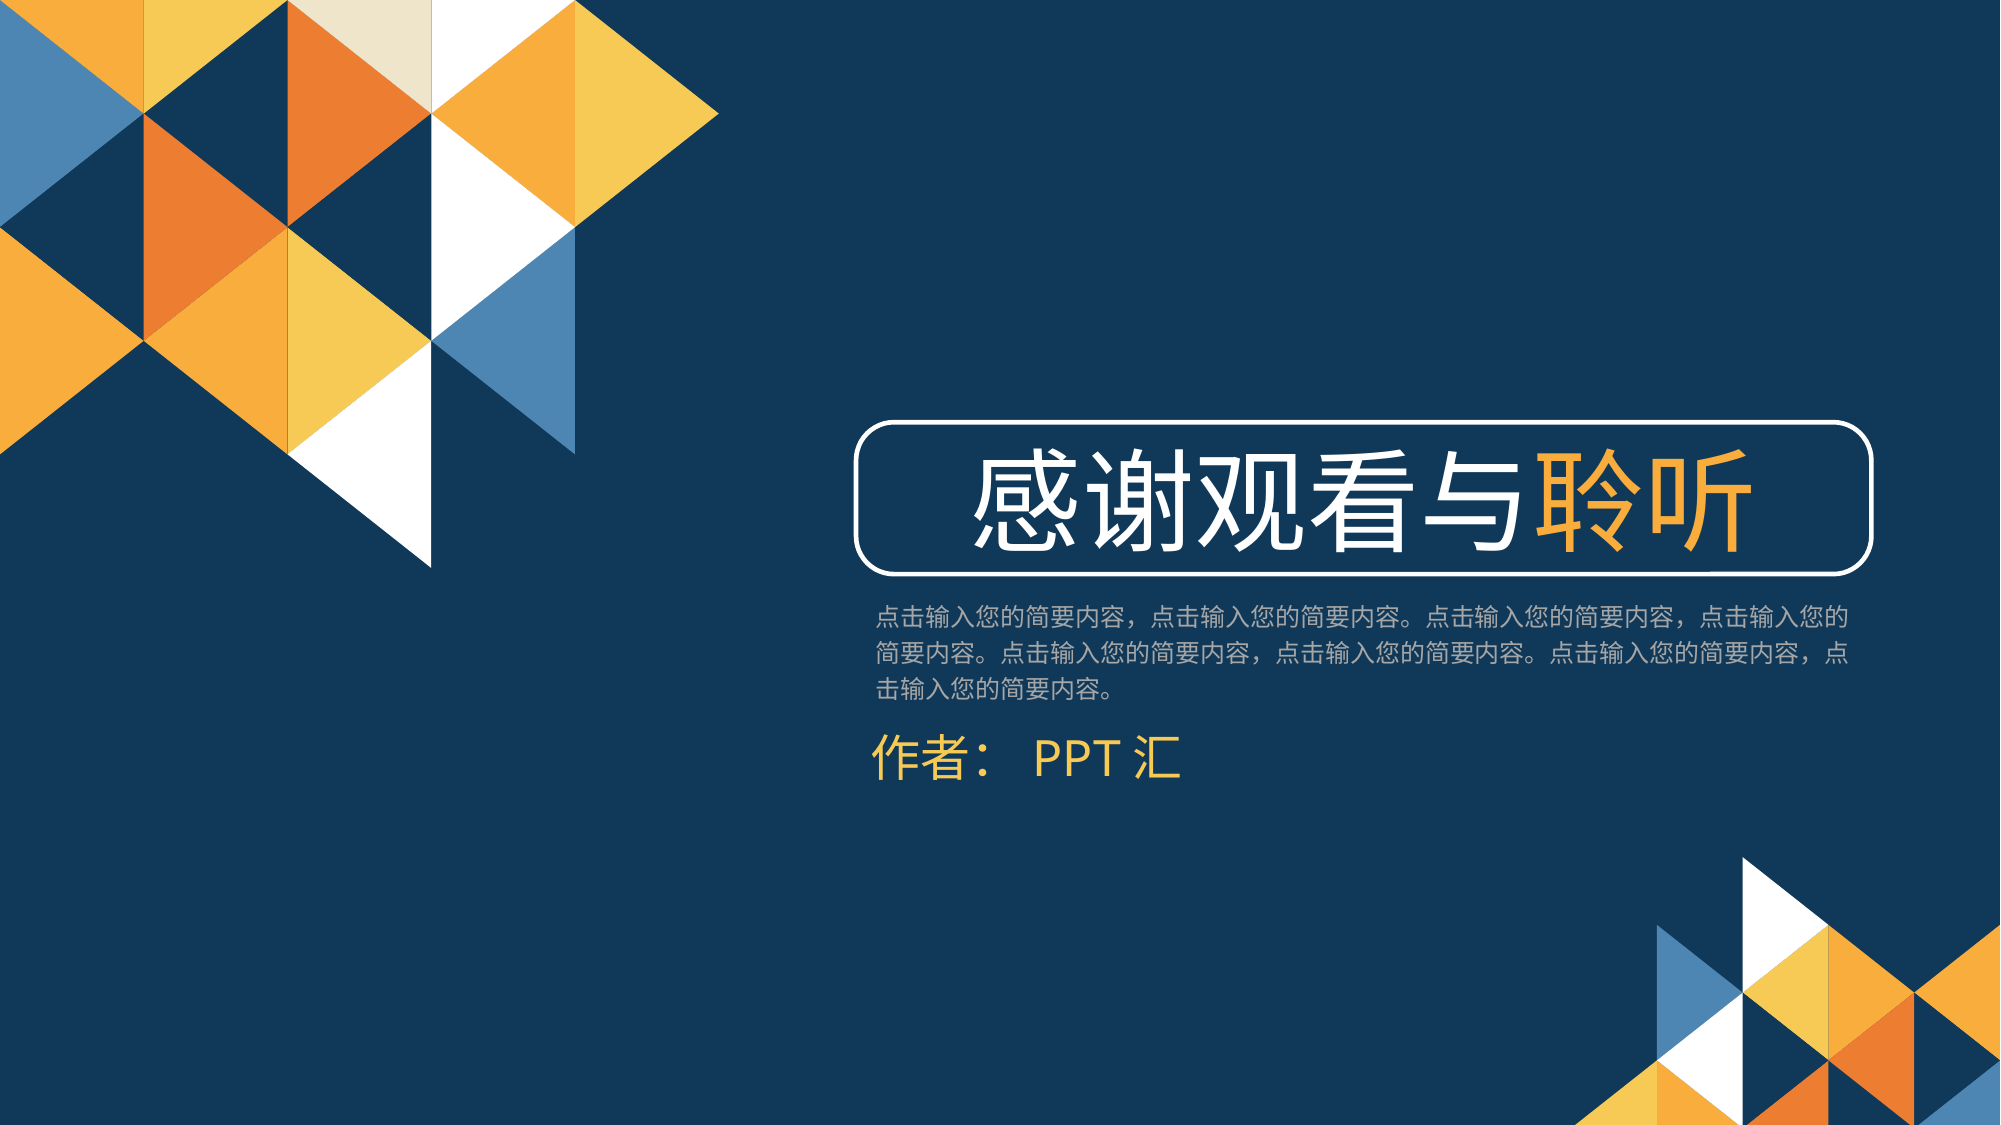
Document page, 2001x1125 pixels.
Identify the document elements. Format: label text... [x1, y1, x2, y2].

text_box 作者：PPT汇 [856, 718, 1485, 794]
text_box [0, 0, 719, 568]
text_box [1571, 857, 2000, 1125]
text_box 感谢观看与聆听 [855, 421, 1873, 576]
text_box 点击输入您的简要内容，点击输入您的简要内容。点击输入您的简要内容，点击输入您的简要内容。点击输入您的简要内容，点击输入您的简要内容。点击输入您的简要内容，点击输入您的简要内容。 [863, 589, 1872, 739]
